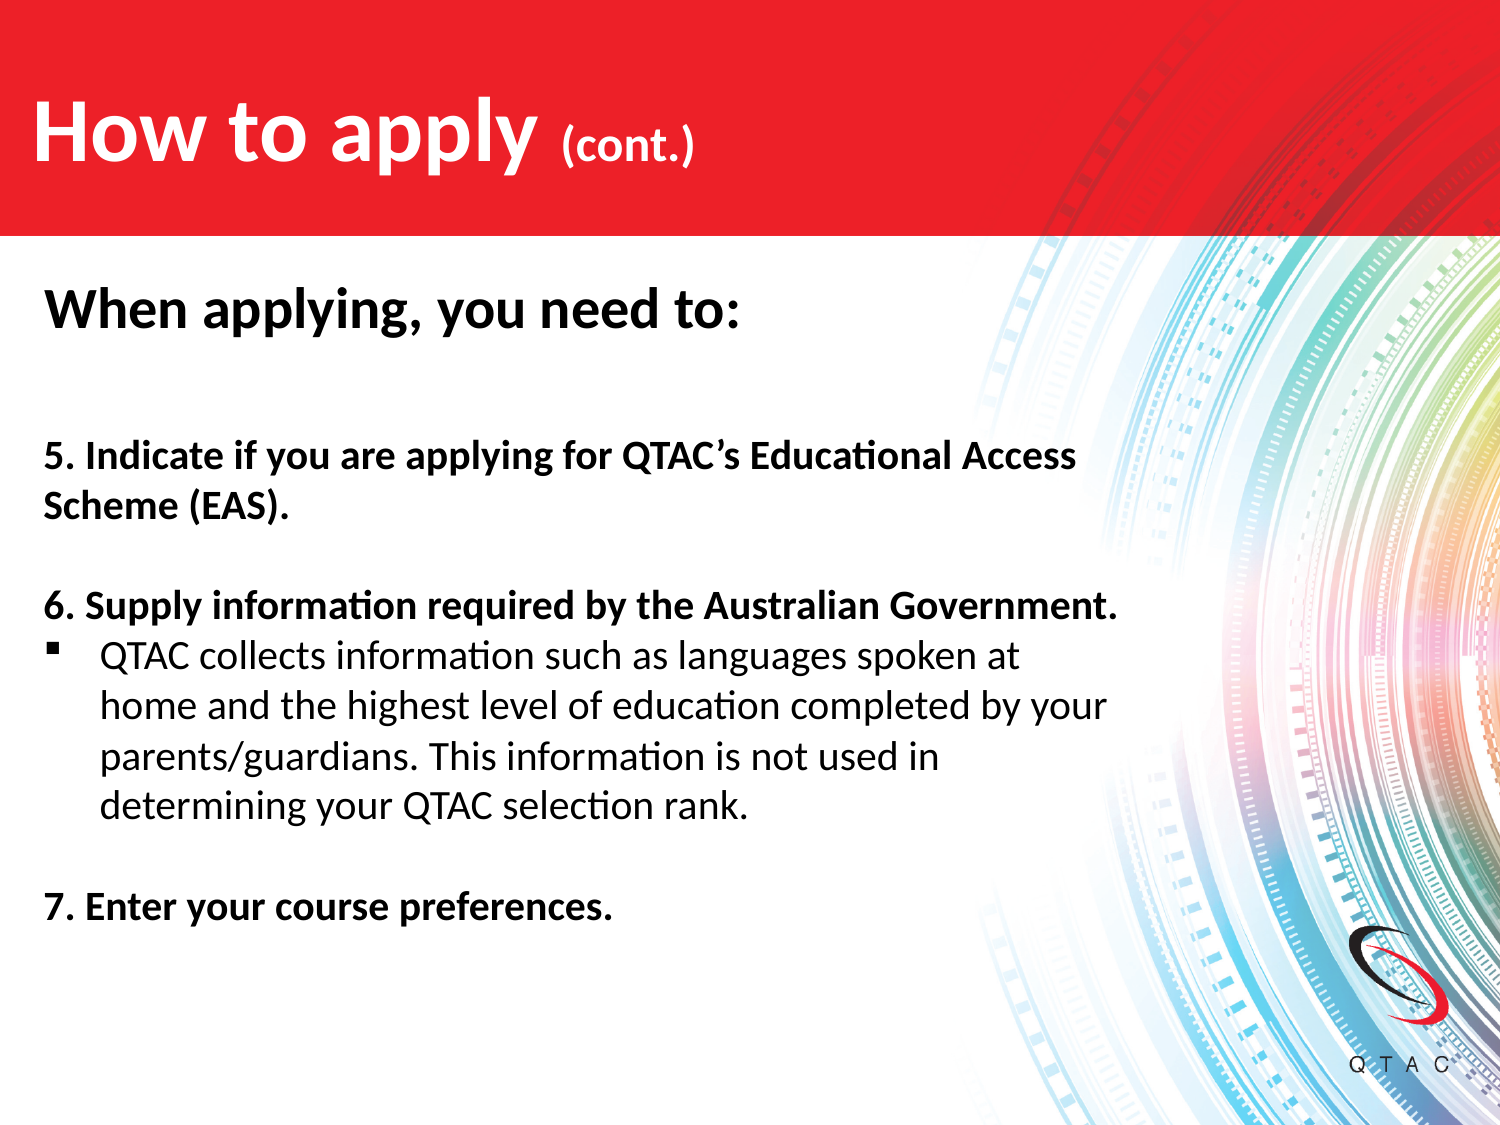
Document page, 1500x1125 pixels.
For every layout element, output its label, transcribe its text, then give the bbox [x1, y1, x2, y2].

picture [0, 0, 1500, 1125]
title How to apply (cont.) [17, 30, 1368, 219]
list When applying, you need to: [29, 262, 1247, 457]
text_box 5. Indicate if you are applying for QTAC’s Educational Access Scheme (EAS). 6. Supply information required by the Australian Government. QTAC collects information such as languages spoken at home and the highest level of education completed by your parents/guardians. This information is not used in determining your QTAC selection rank. 7. Enter your course preferences. [28, 420, 1139, 936]
